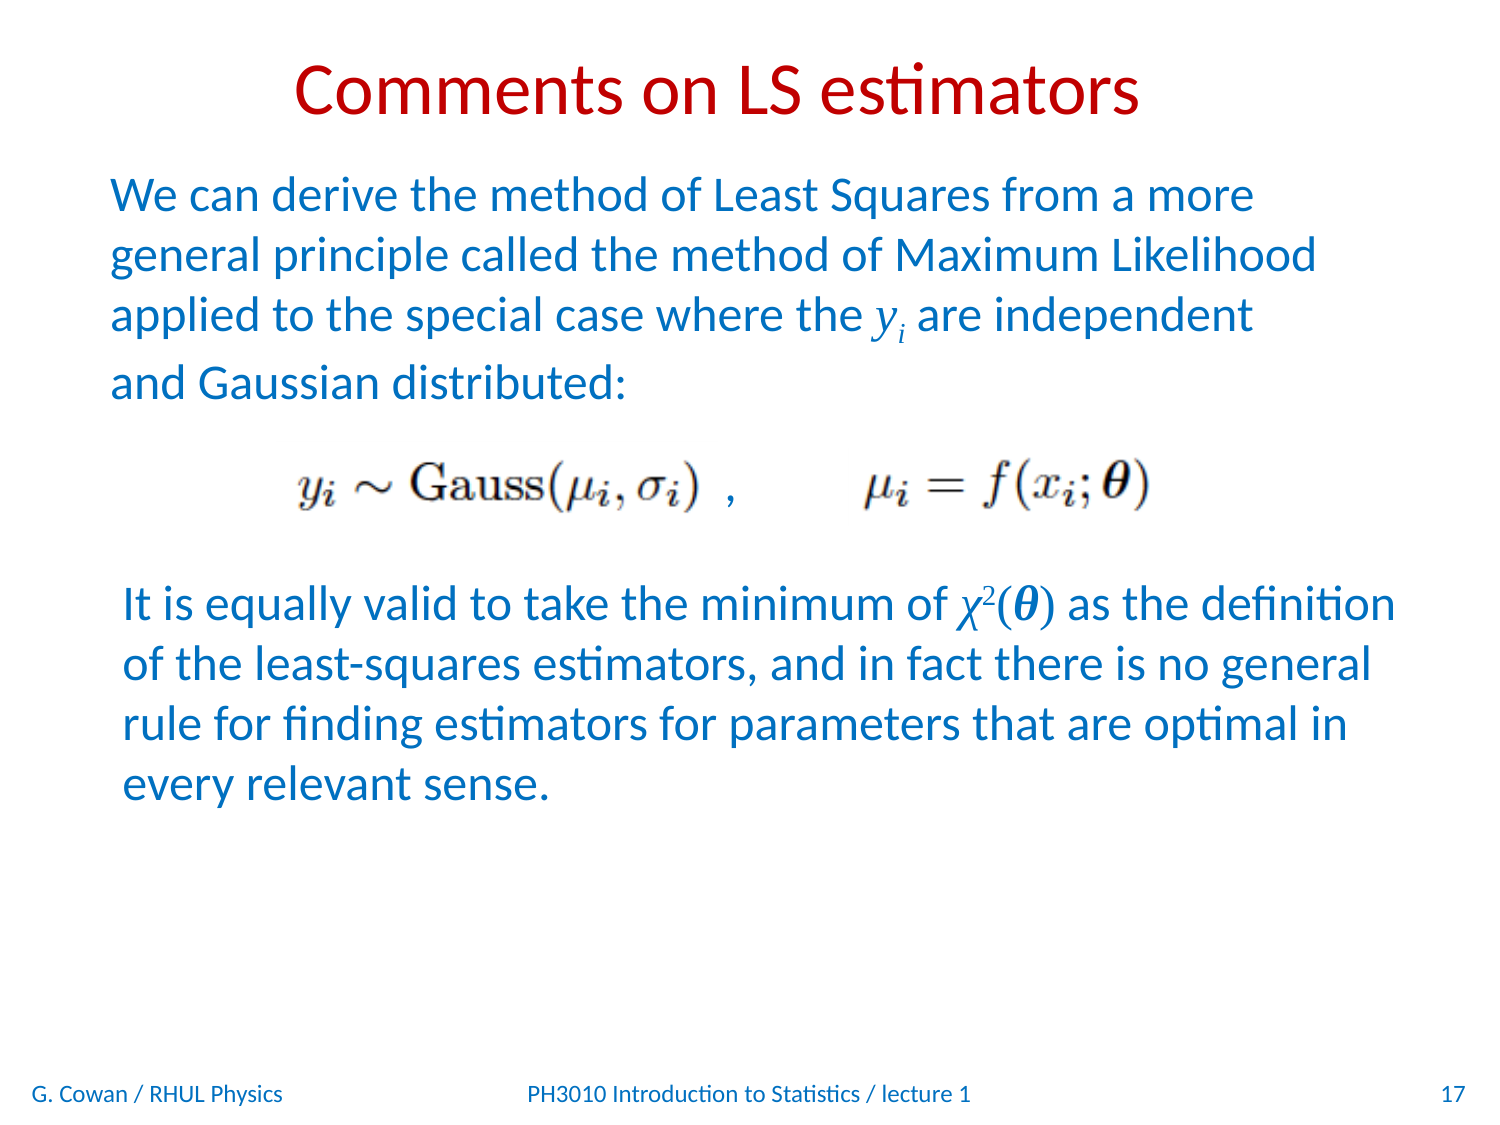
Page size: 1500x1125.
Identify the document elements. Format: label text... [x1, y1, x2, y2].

footer PH3010 Introduction to Statistics / lecture 1 [512, 1062, 988, 1123]
text_box It is equally valid to take the minimum of χ2(θ) as the definition of the least-squares estimators, and in fact there is no general rule for finding estimators for parameters that are optimal in every relevant sense. [107, 562, 1412, 818]
picture [846, 448, 1162, 526]
text_box We can derive the method of Least Squares from a more general principle called the method of Maximum Likelihood applied to the special case where the yi are independent and Gaussian distributed: [95, 153, 1333, 417]
picture [275, 439, 719, 535]
text_box , [722, 443, 752, 519]
slide_number 17 [1130, 1062, 1481, 1123]
slide_number G. Cowan / RHUL Physics [16, 1062, 367, 1123]
text_box Comments on LS estimators [80, 34, 1356, 135]
